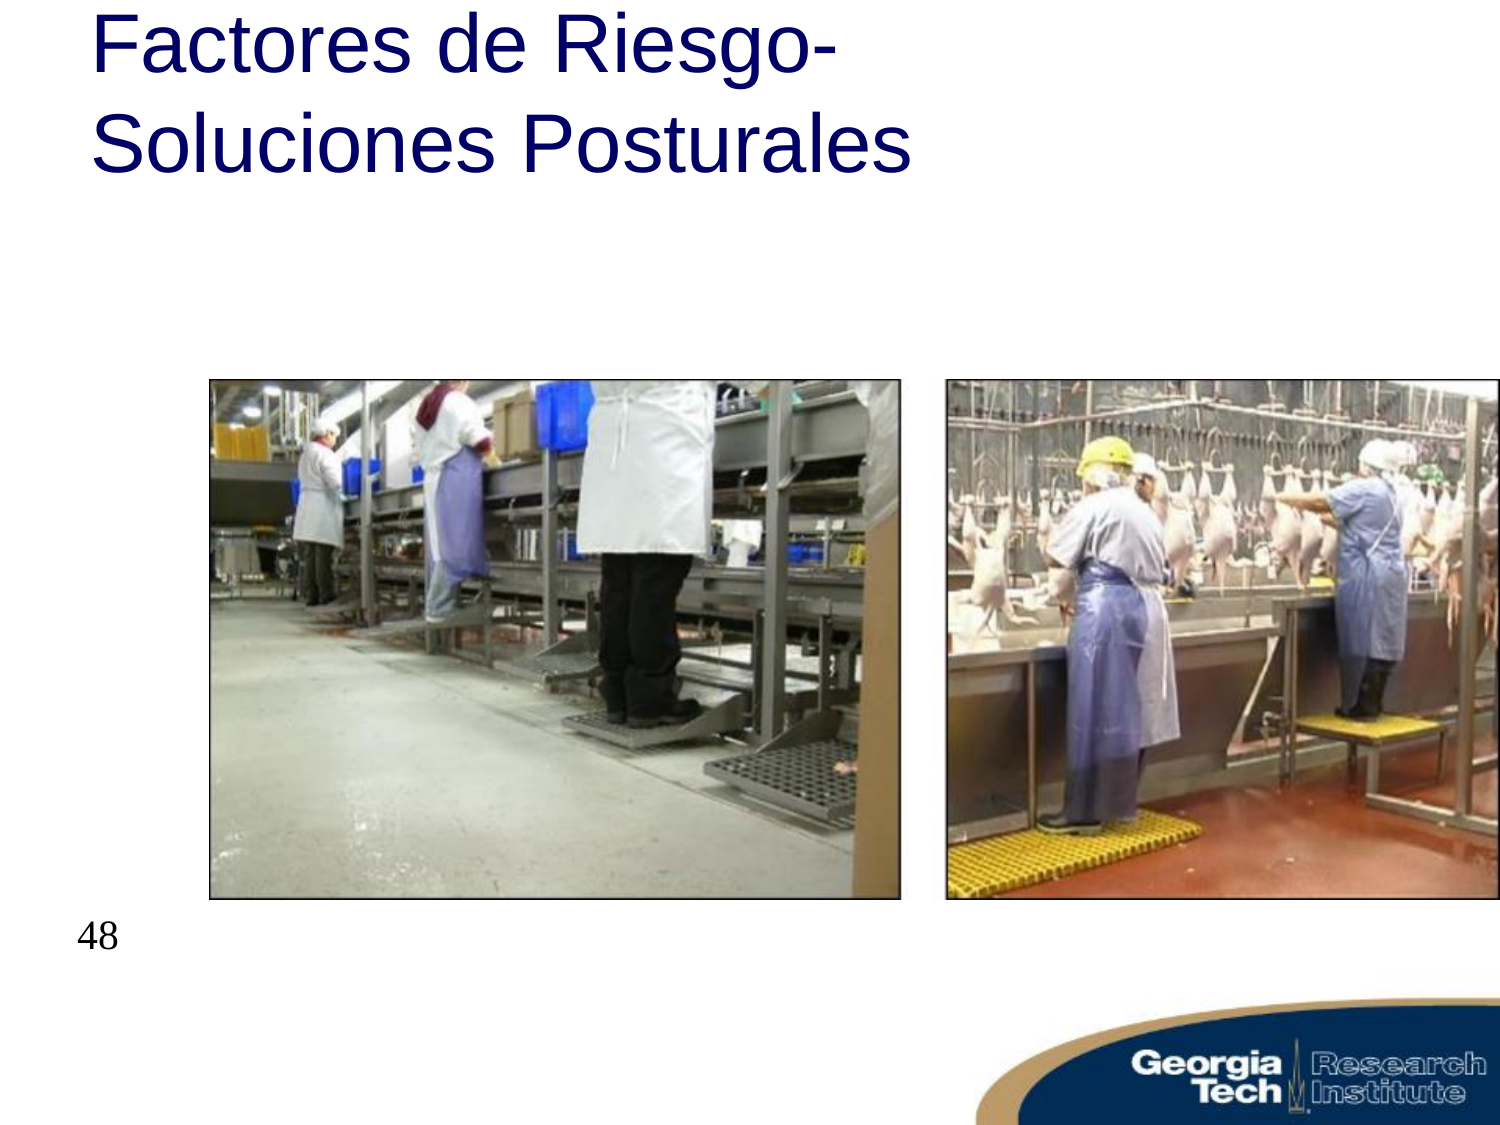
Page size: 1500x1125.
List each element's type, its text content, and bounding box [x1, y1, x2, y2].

text_box 48 [62, 900, 213, 965]
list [208, 379, 1500, 901]
picture [0, 0, 1500, 1125]
title Factores de Riesgo- Soluciones Posturales [75, 45, 1425, 233]
